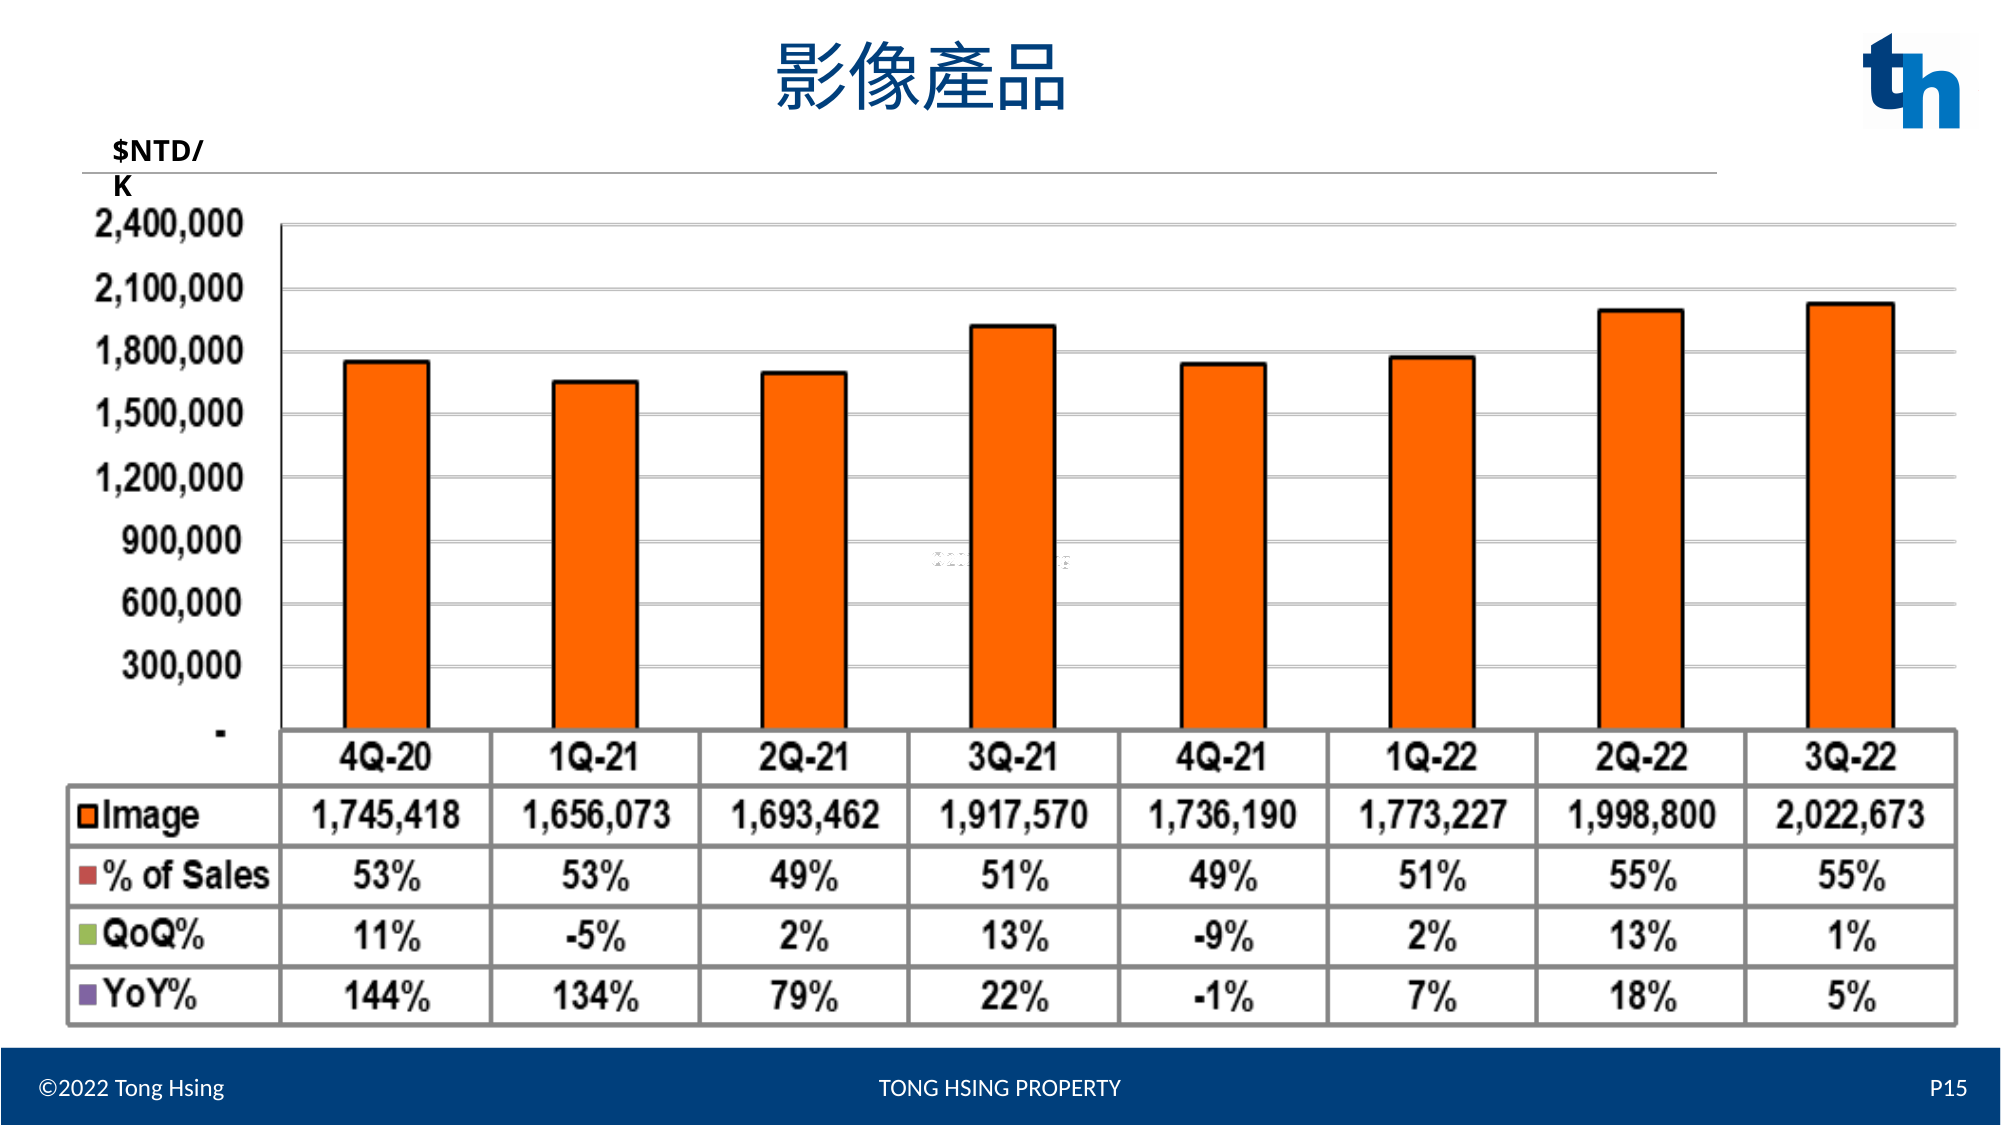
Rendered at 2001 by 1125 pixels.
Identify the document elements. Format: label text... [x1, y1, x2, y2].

picture [1863, 33, 1979, 129]
text_box P15 [1767, 1063, 1984, 1124]
text_box $NTD/K [97, 127, 233, 171]
text_box 影像產品 [64, 21, 1780, 127]
text_box TONG HSING PROPERTY [604, 1063, 1396, 1124]
picture [0, 175, 2000, 1051]
text_box ©2022 Tong Hsing [22, 1063, 429, 1124]
